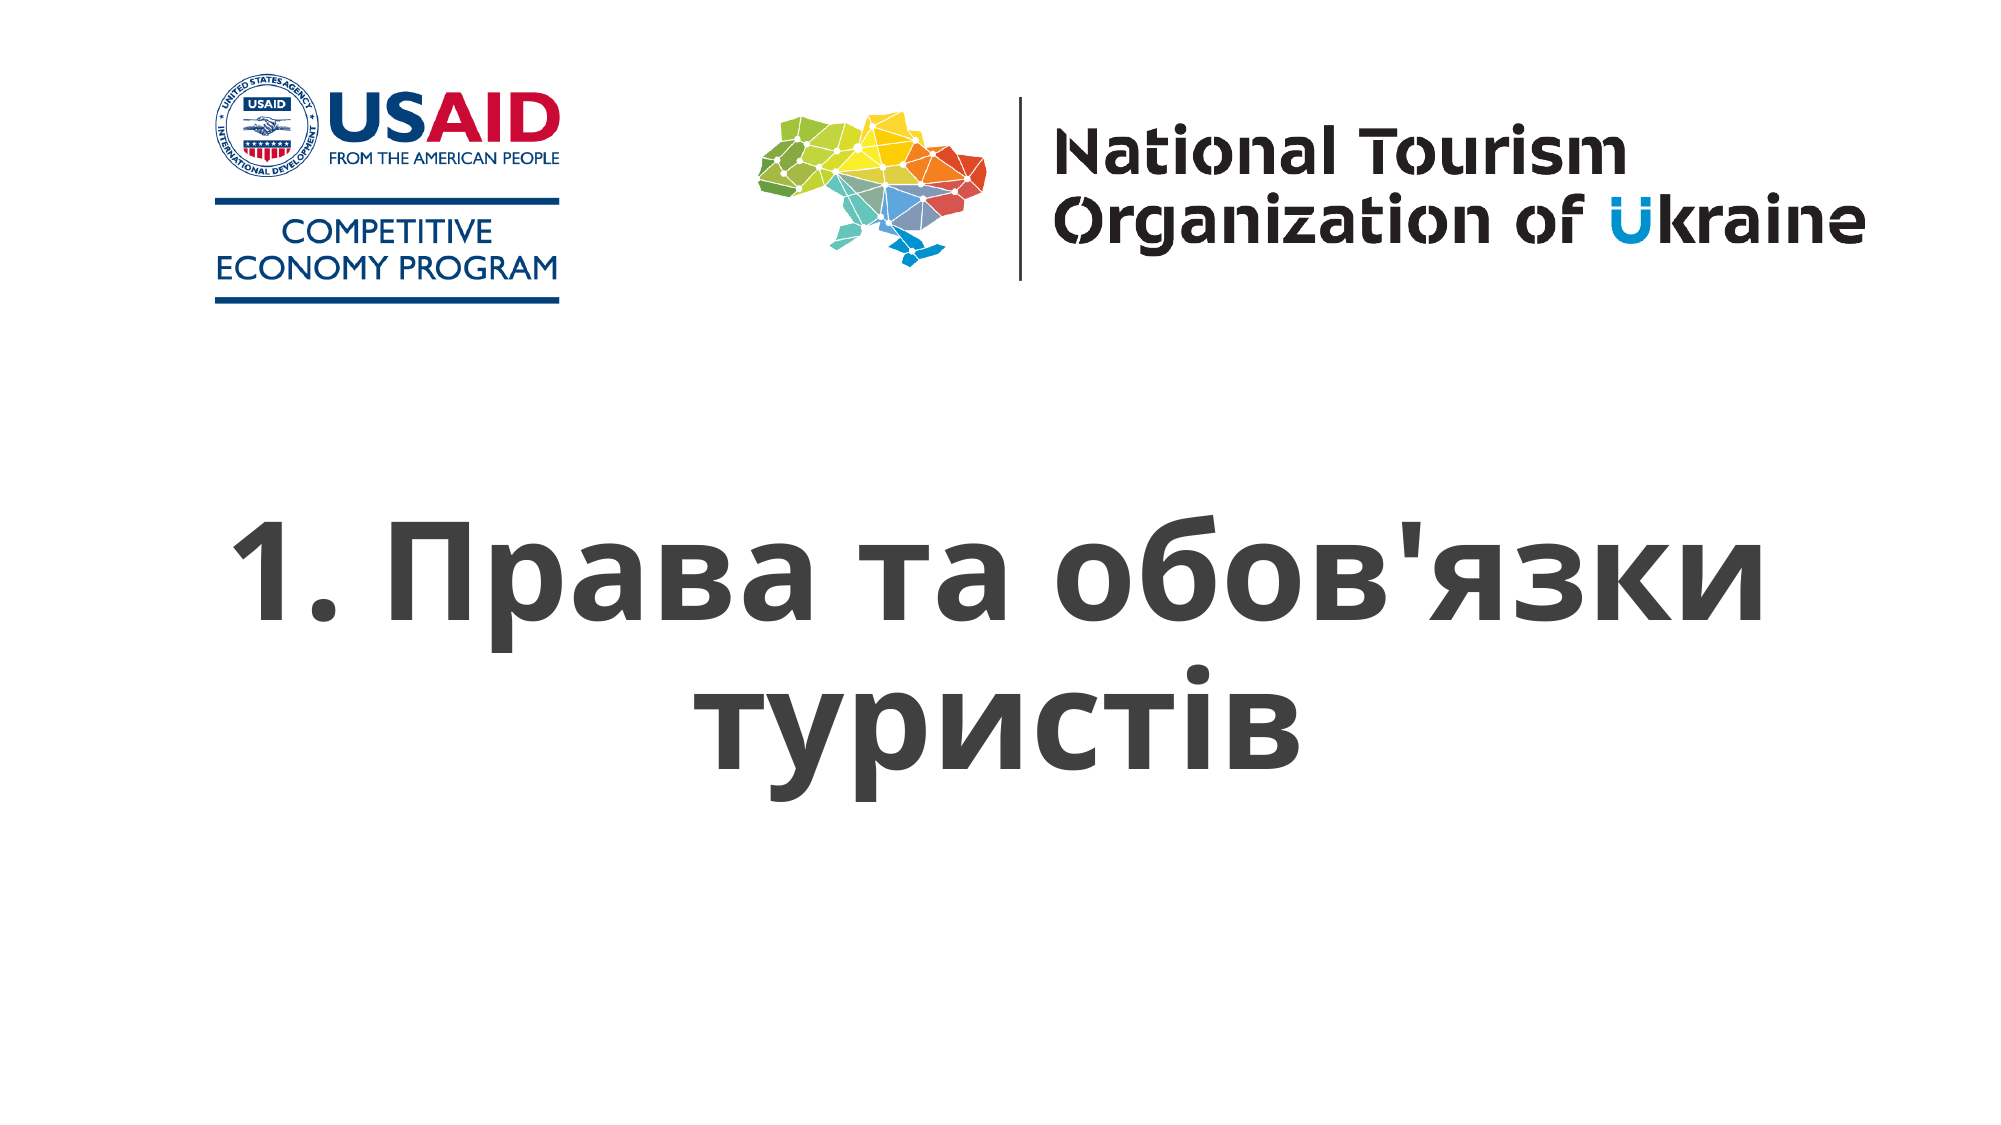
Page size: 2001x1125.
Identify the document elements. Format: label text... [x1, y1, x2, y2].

title 1. Права та обов'язки туристів [69, 331, 1929, 807]
picture [758, 97, 1865, 281]
picture [135, 0, 639, 378]
